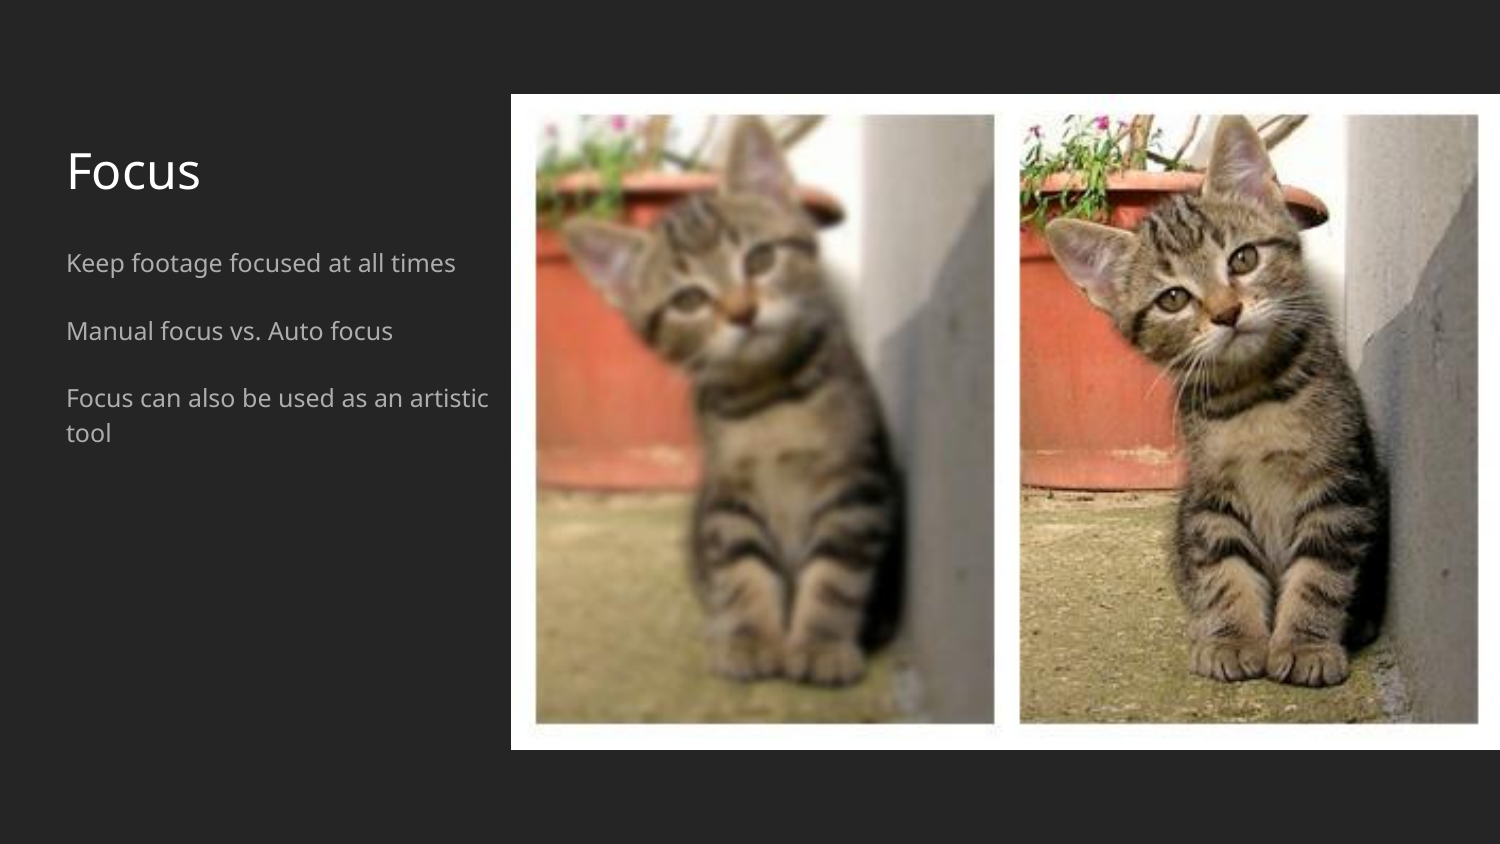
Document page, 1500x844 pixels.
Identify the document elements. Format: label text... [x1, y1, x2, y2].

title Focus [51, 91, 512, 216]
picture [511, 93, 1500, 750]
list Keep footage focused at all times Manual focus vs. Auto focus Focus can also be used as an artistic tool [51, 227, 506, 750]
